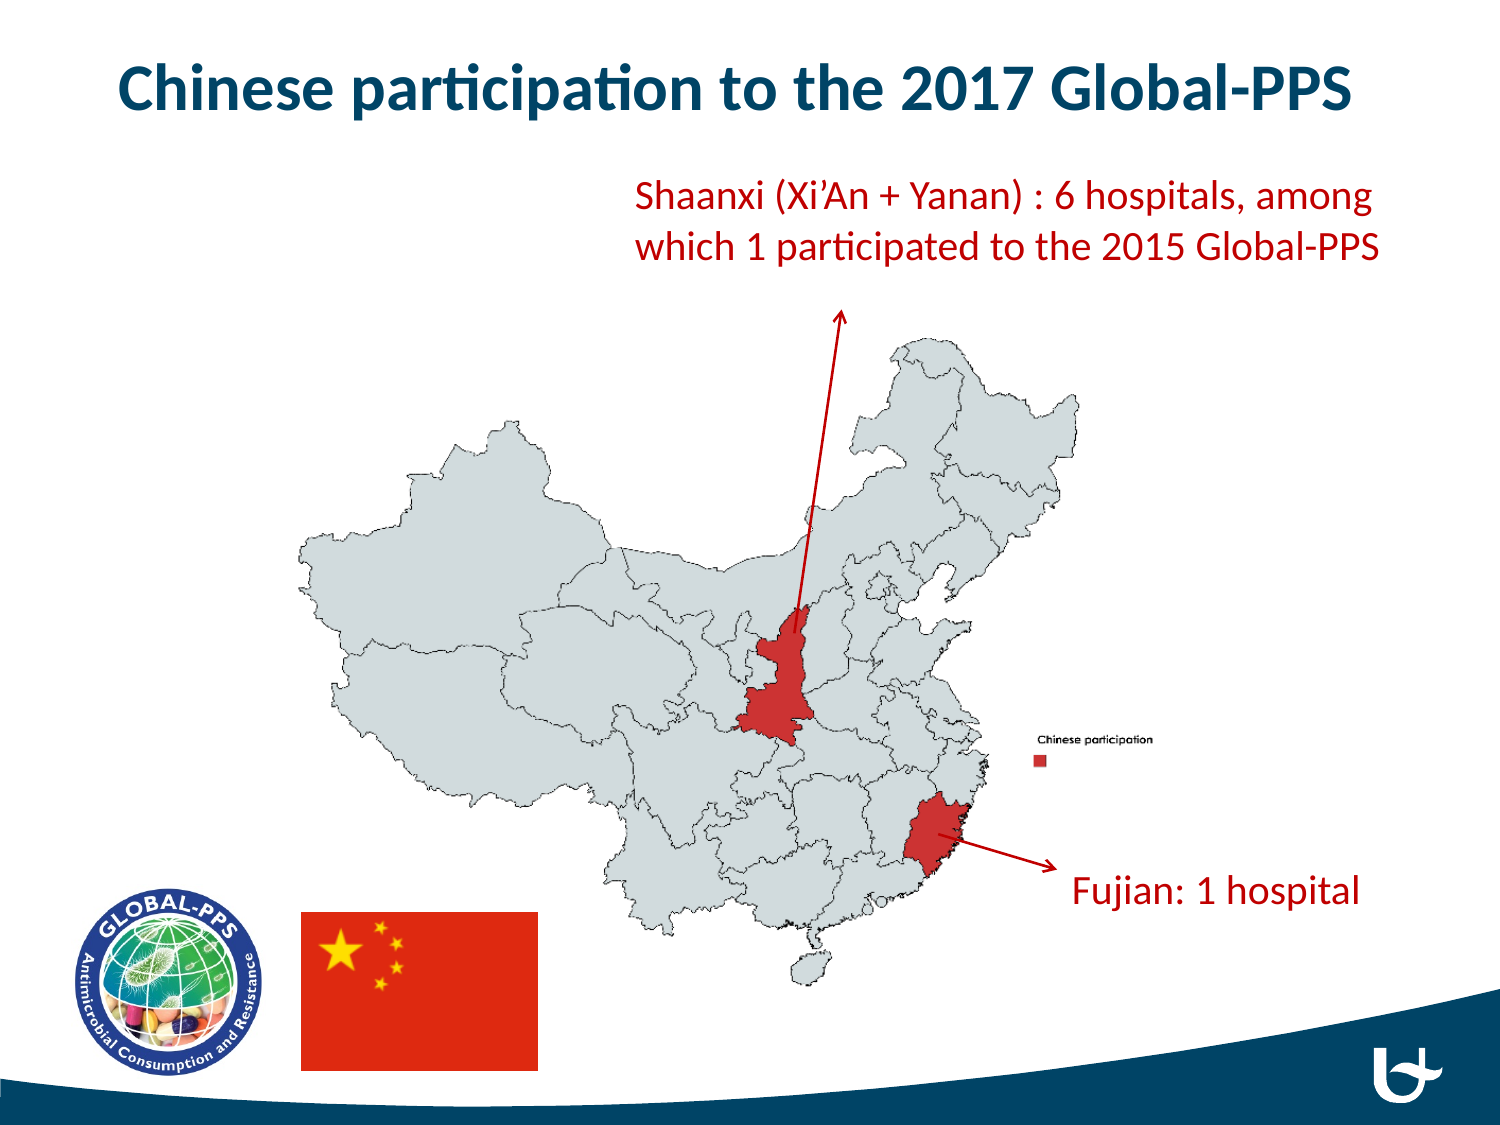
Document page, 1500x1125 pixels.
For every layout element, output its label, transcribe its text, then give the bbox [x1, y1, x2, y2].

picture [289, 337, 1162, 1071]
text_box Shaanxi (Xi’An + Yanan) : 6 hospitals, among which 1 participated to the 2015 Global-PPS [620, 160, 1447, 276]
text_box Fujian: 1 hospital [1165, 855, 1412, 921]
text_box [938, 833, 1058, 870]
title Chinese participation to the 2017 Global-PPS [61, 31, 1412, 136]
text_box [794, 309, 842, 634]
picture [70, 883, 266, 1079]
